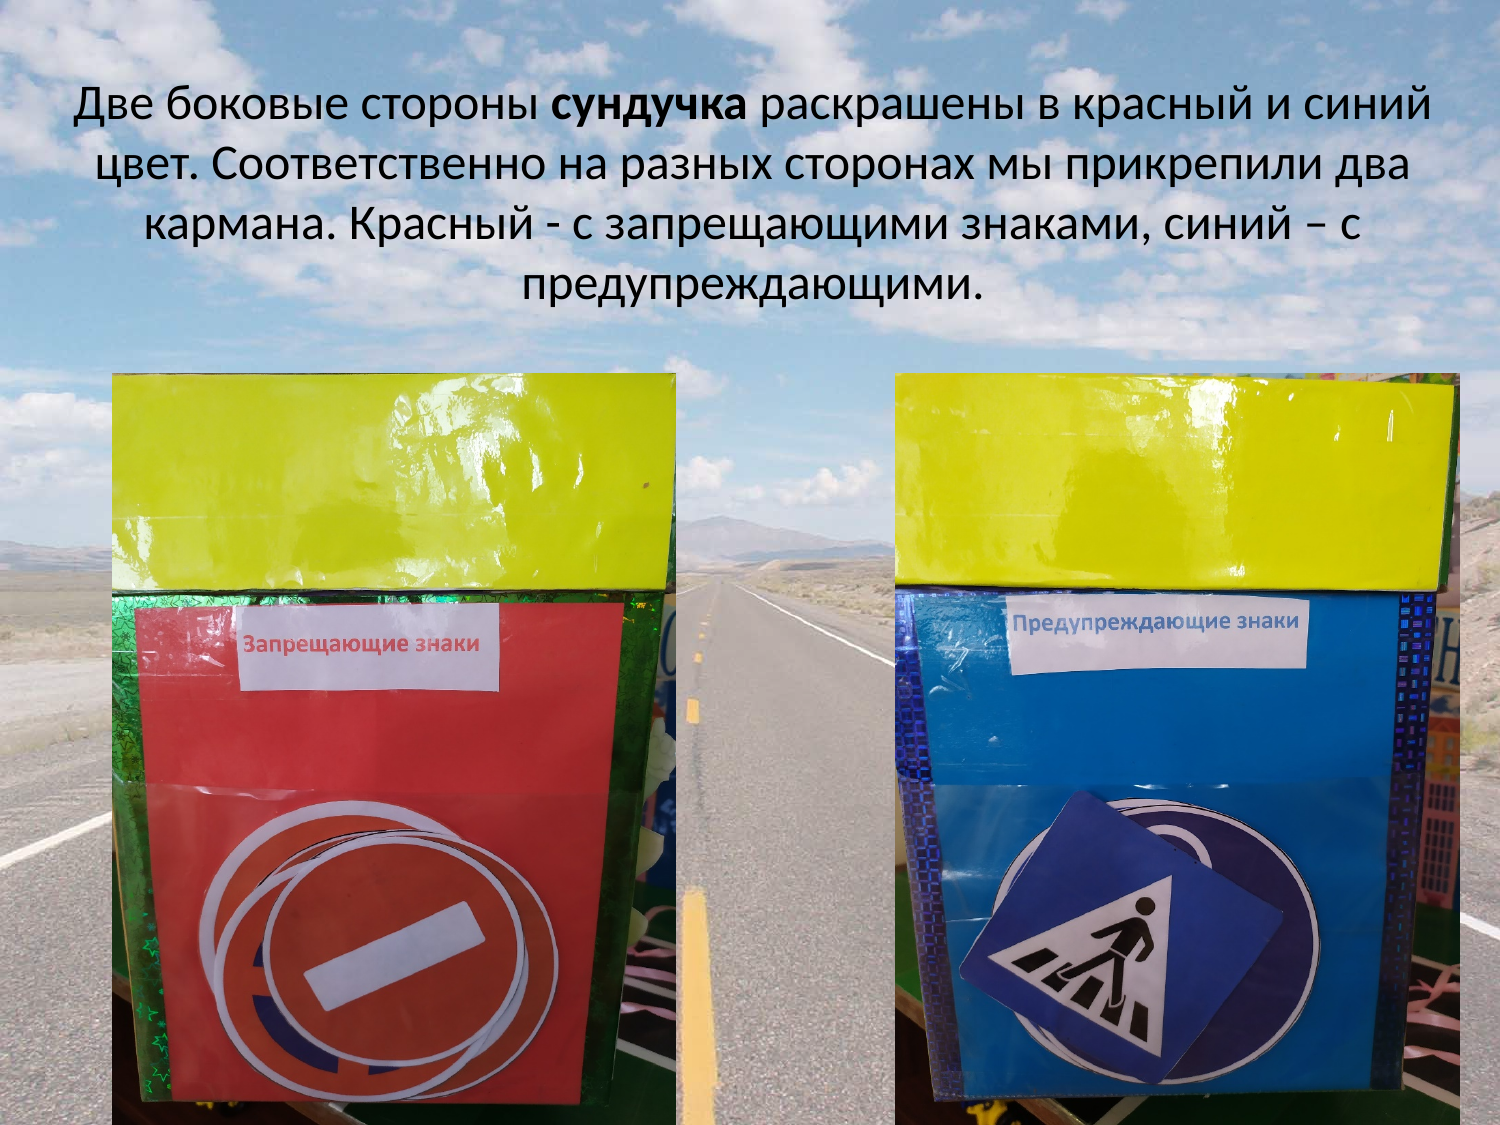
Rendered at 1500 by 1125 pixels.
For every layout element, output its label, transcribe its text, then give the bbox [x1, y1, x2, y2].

picture [895, 373, 1460, 1125]
title Две боковые стороны сундучка раскрашены в красный и синий цвет. Соответственно на разных сторонах мы прикрепили два кармана. Красный - с запрещающими знаками, синий – с предупреждающими. [41, 125, 1465, 313]
picture [111, 373, 676, 1125]
